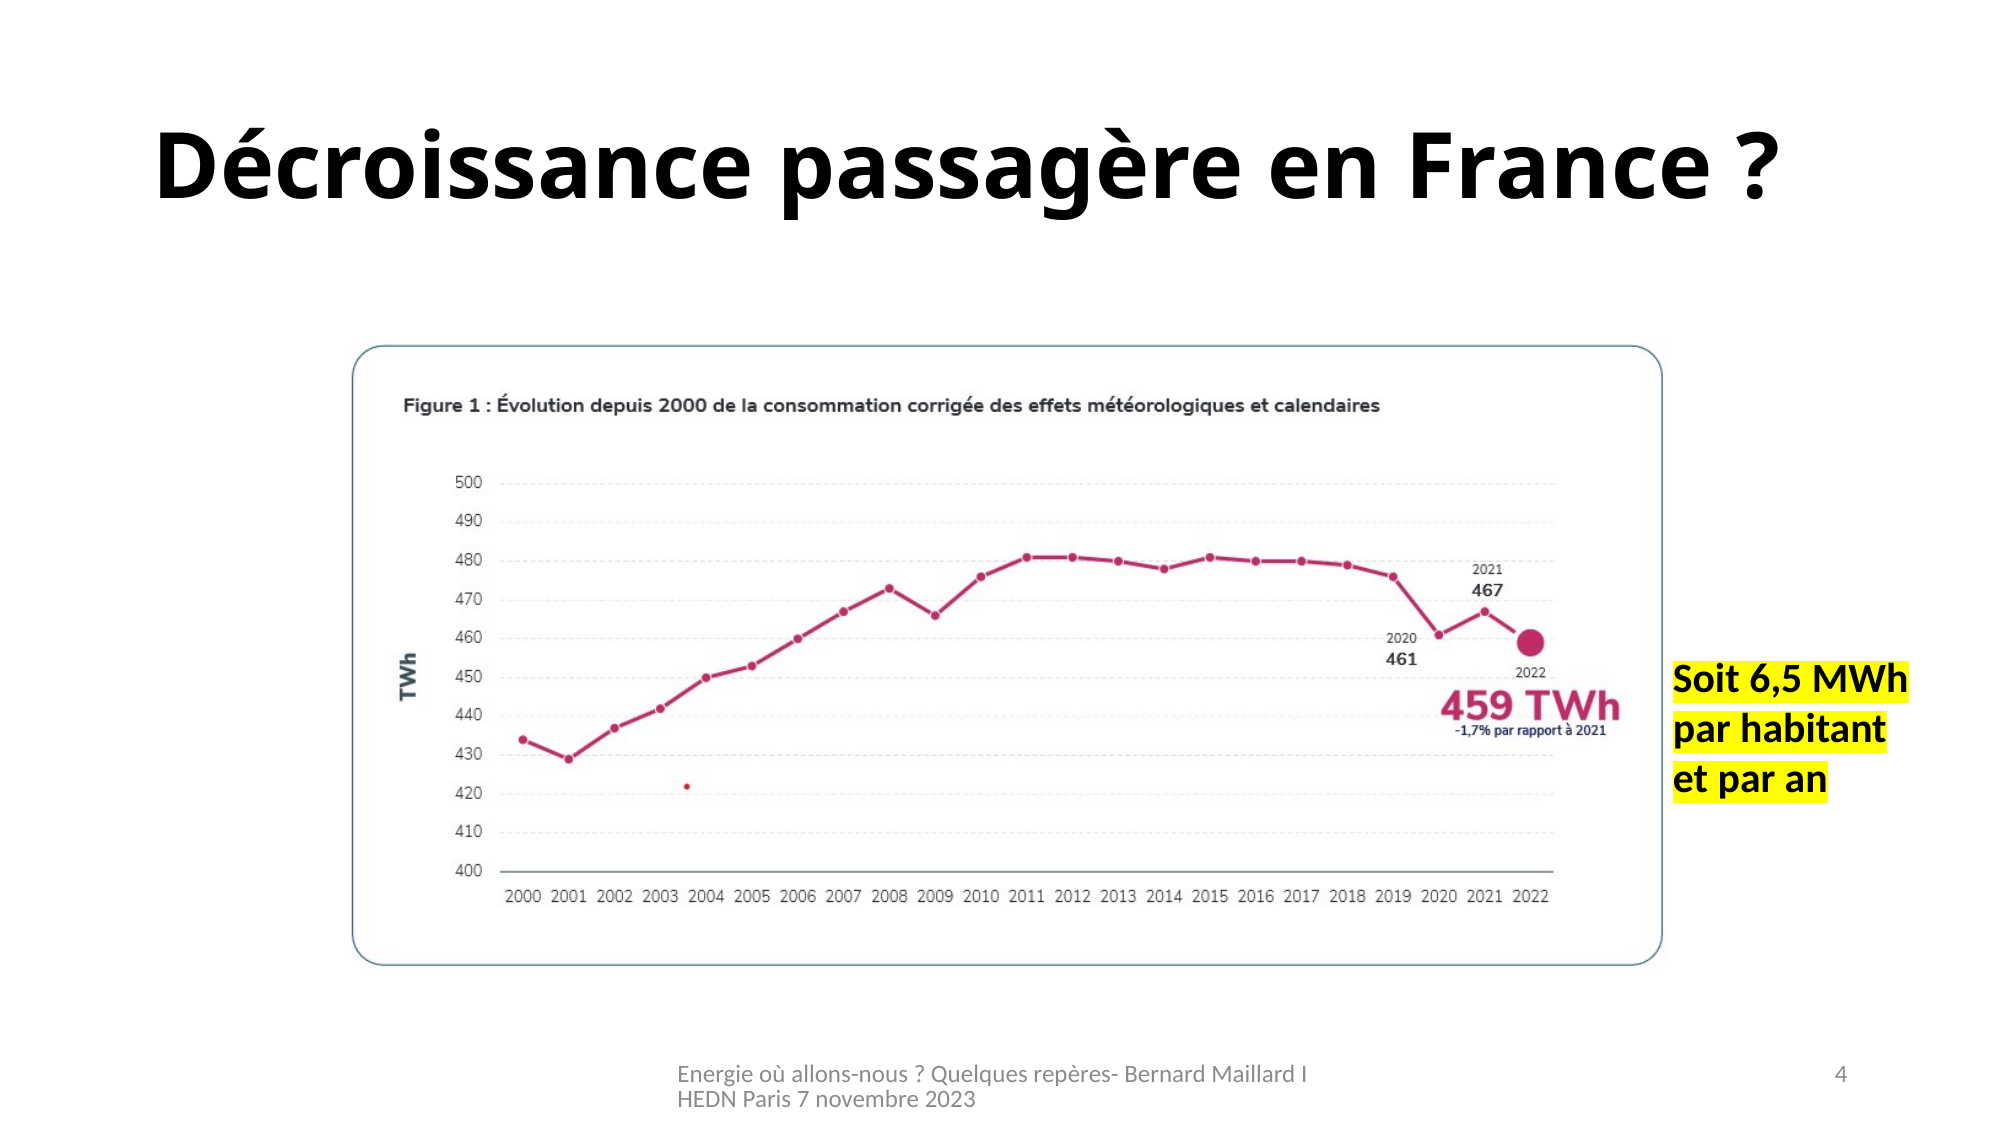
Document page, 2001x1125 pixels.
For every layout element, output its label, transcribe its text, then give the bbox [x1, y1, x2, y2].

text_box Soit 6,5 MWh par habitant et par an [1707, 643, 1938, 808]
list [293, 299, 1707, 1014]
slide_number 4 [1412, 1042, 1863, 1103]
title Décroissance passagère en France ? [137, 59, 1863, 278]
footer Energie où allons-nous ? Quelques repères- Bernard Maillard IHEDN Paris 7 novembre 2023 [662, 1042, 1338, 1103]
